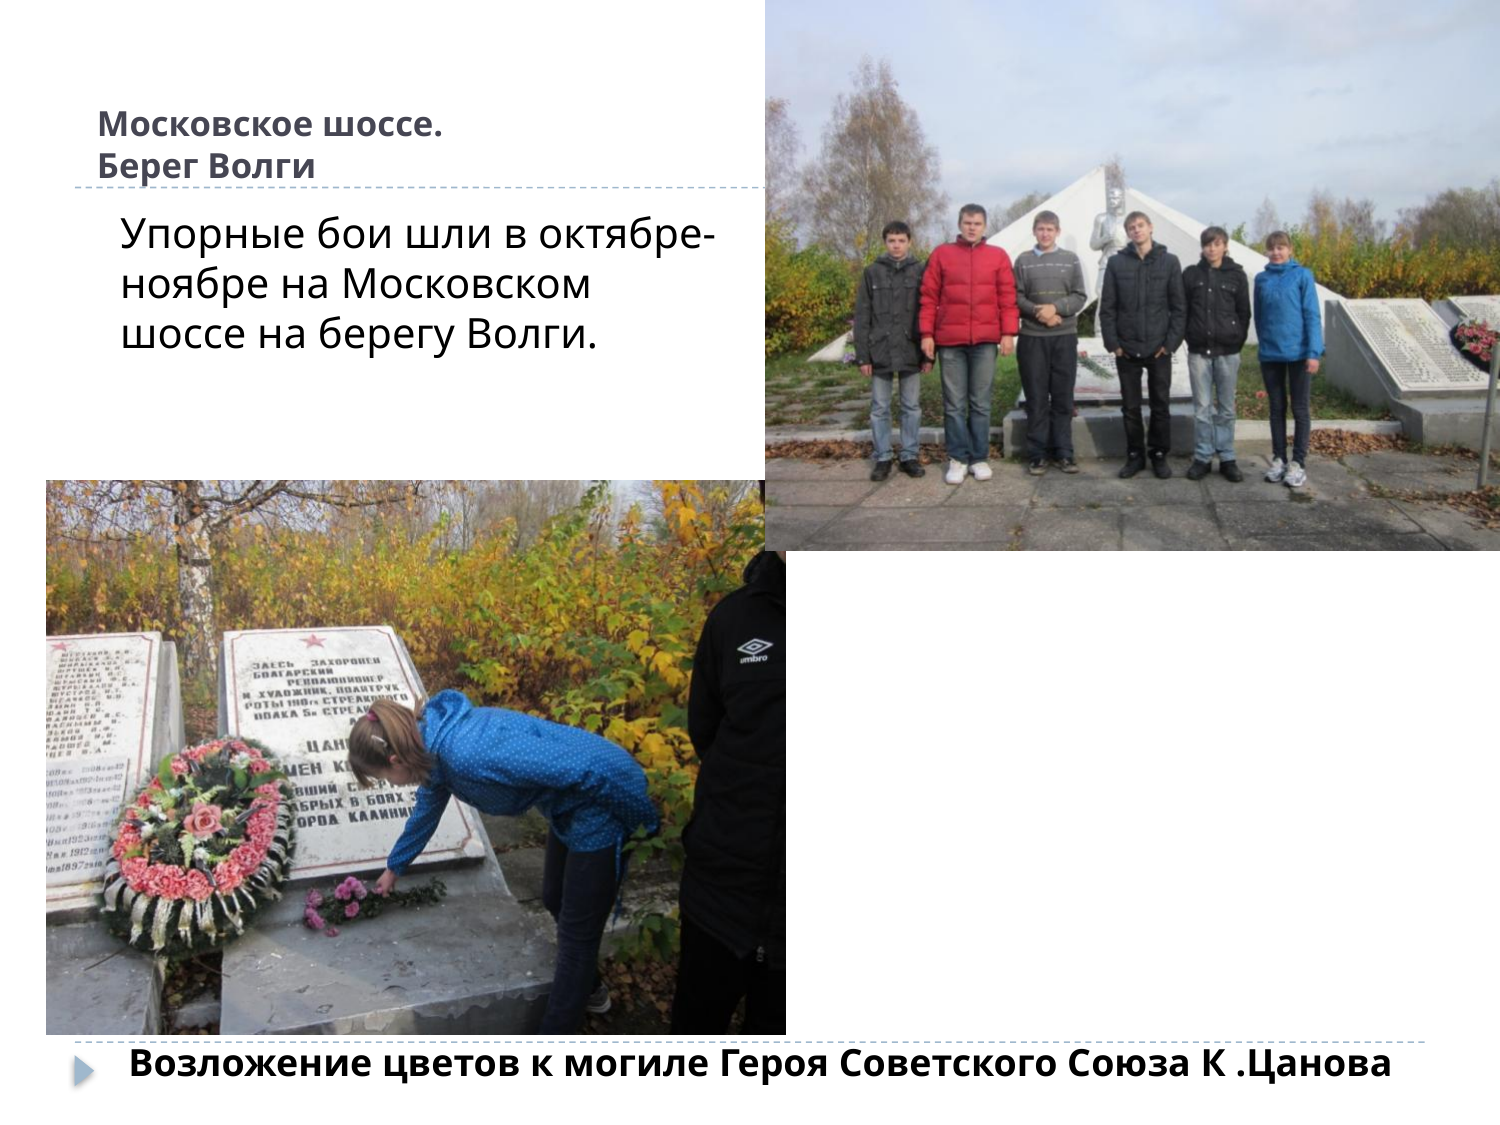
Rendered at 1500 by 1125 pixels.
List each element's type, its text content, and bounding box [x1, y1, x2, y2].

text_box Возложение цветов к могиле Героя Советского Союза К .Цанова [113, 1031, 1409, 1091]
text_box Упорные бои шли в октябре-ноябре на Московском шоссе на берегу Волги. [105, 199, 739, 364]
title Московское шоссе. Берег Волги [82, 93, 759, 235]
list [765, 0, 1500, 552]
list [46, 480, 786, 1035]
